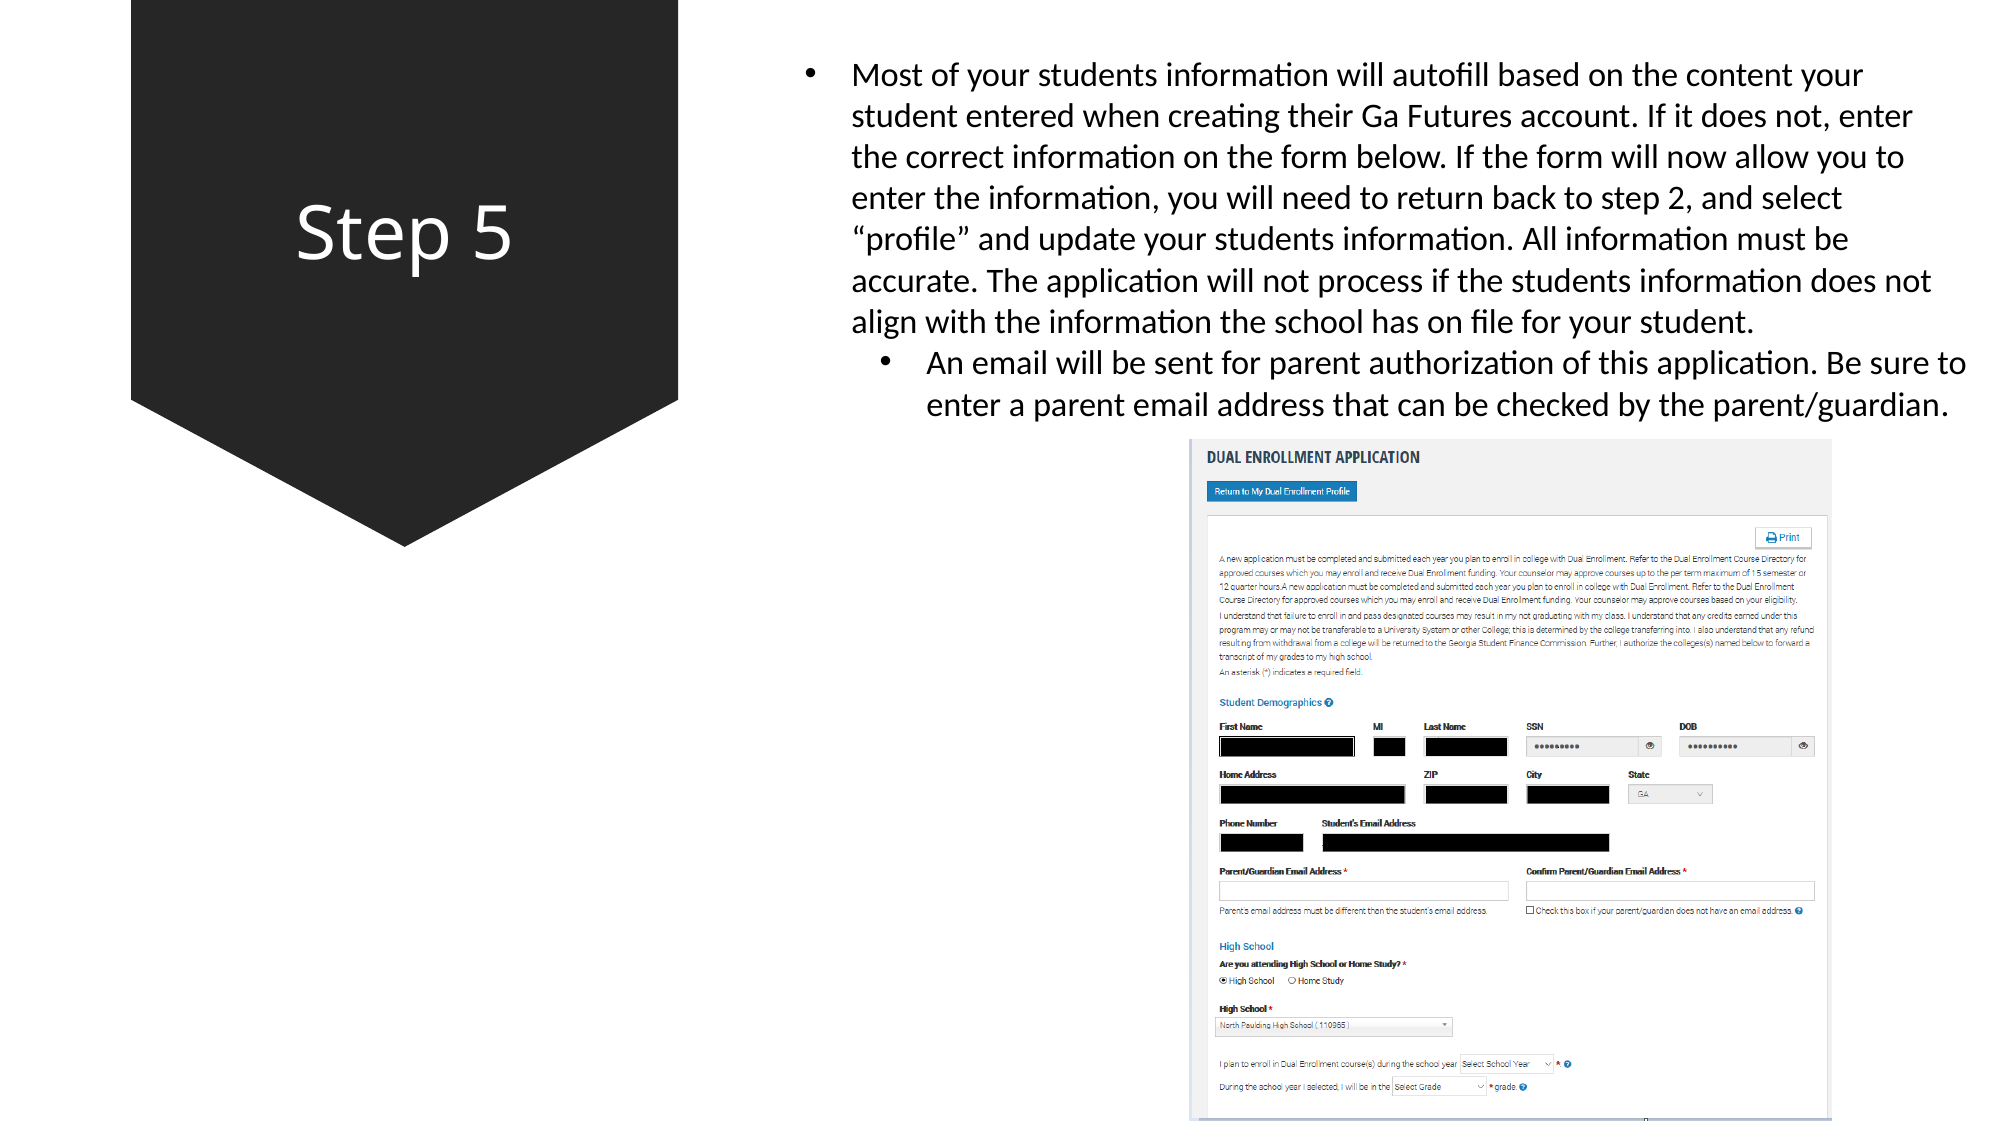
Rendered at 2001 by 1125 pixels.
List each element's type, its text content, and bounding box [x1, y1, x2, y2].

picture [1189, 439, 1832, 1121]
text_box [203, 440, 606, 549]
text_box [130, 0, 680, 421]
title Step 5 [168, 31, 643, 440]
text_box Most of your students information will autofill based on the content your student entered when creating their Ga Futures account. If it does not, enter the correct information on the form below. If the form will now allow you to enter the information, you will need to return back to step 2, and select “profile” and update your students information. All information must be accurate. The application will not process if the students information does not align with the information the school has on file for your student. An email will be sent for parent authorization of this application. Be sure to enter a parent email address that can be checked by the parent/guardian. [714, 44, 1983, 477]
